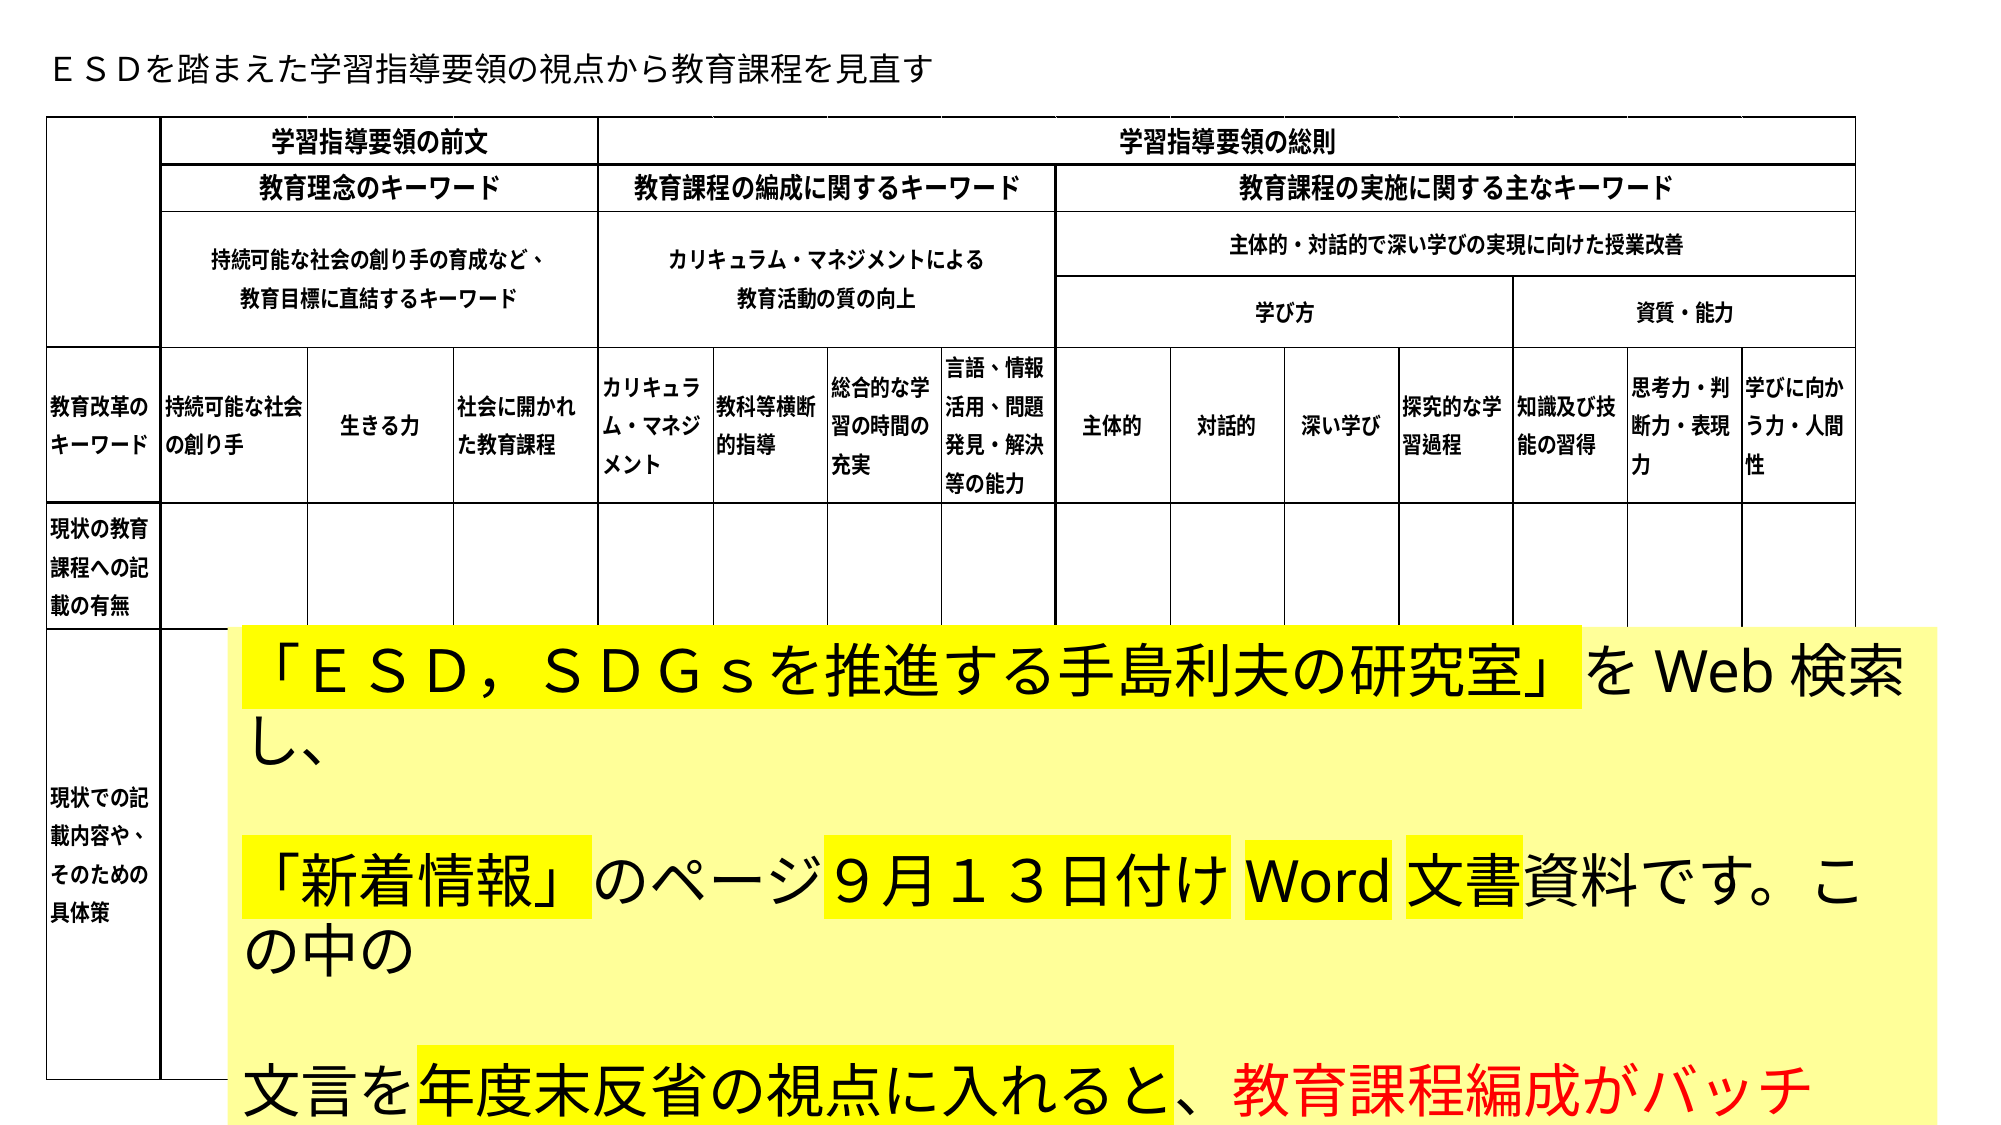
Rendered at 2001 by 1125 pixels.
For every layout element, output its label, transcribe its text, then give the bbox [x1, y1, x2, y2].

text_box 「ＥＳＤ，ＳＤＧｓを推進する手島利夫の研究室」をWeb検索し、 「新着情報」のページ９月１３日付けWord文書資料です。この中の 文言を年度末反省の視点に入れると、教育課程編成がバッチリ！ [227, 626, 1938, 1125]
picture [46, 27, 1858, 1080]
